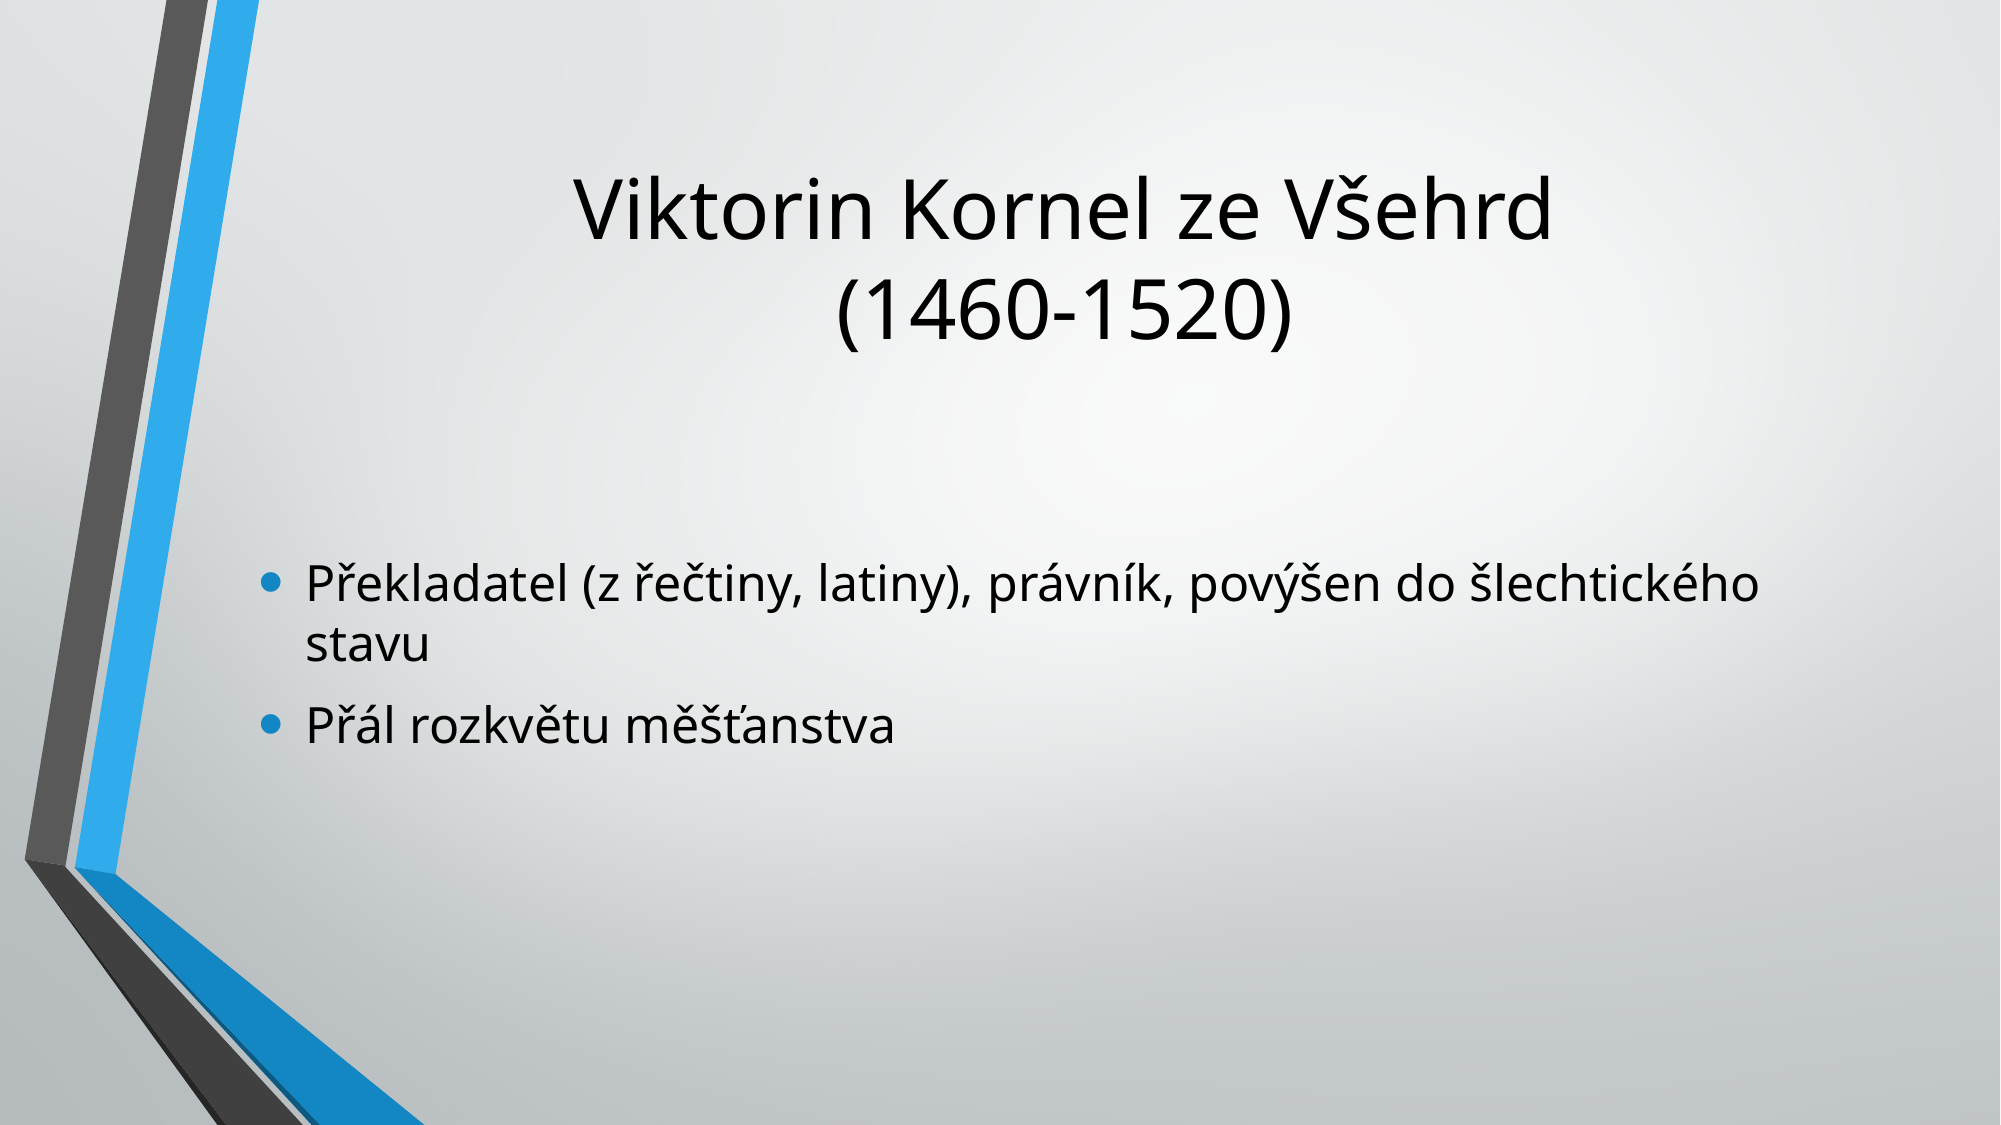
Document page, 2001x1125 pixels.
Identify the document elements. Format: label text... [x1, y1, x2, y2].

title Viktorin Kornel ze Všehrd (1460-1520) [243, 112, 1887, 400]
list Překladatel (z řečtiny, latiny), právník, povýšen do šlechtického stavu Přál rozkvětu měšťanstva [243, 437, 1887, 950]
